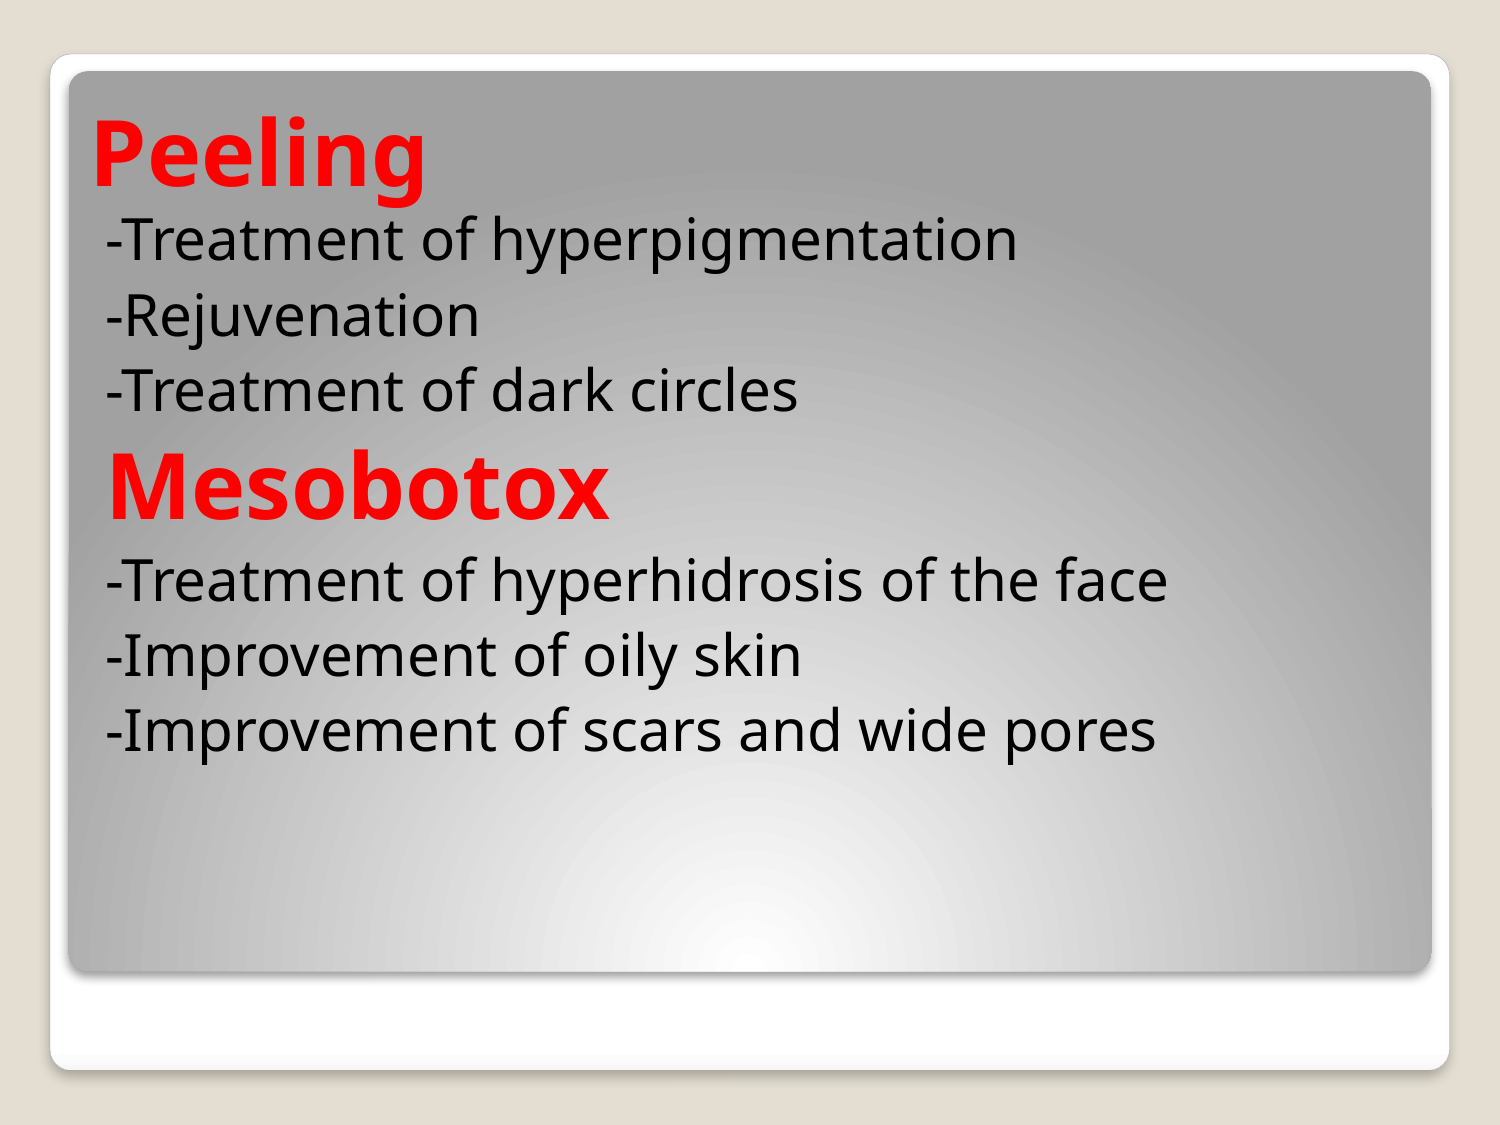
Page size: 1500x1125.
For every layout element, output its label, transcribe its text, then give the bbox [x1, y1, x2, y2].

list -Treatment of hyperpigmentation -Rejuvenation -Treatment of dark circles Mesobotox -Treatment of hyperhidrosis of the face -Improvement of oily skin -Improvement of scars and wide pores [75, 187, 1425, 1005]
title Peeling [75, 45, 1425, 187]
